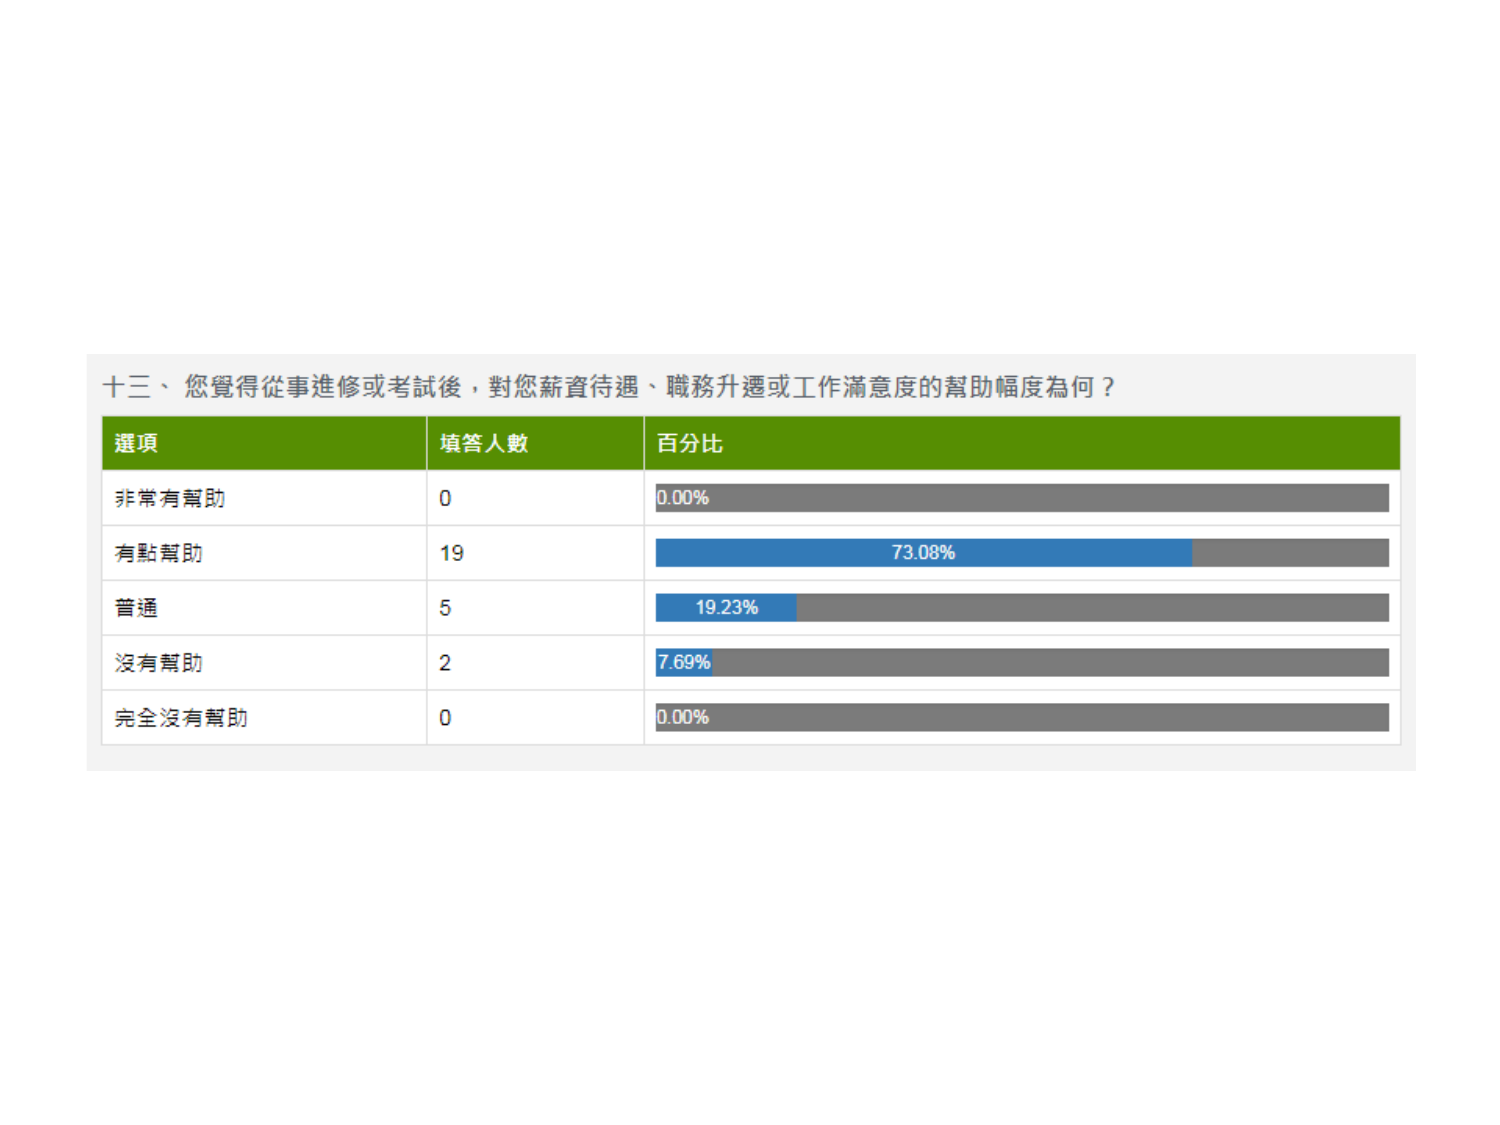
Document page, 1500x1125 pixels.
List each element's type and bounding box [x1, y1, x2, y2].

picture [83, 354, 1416, 771]
